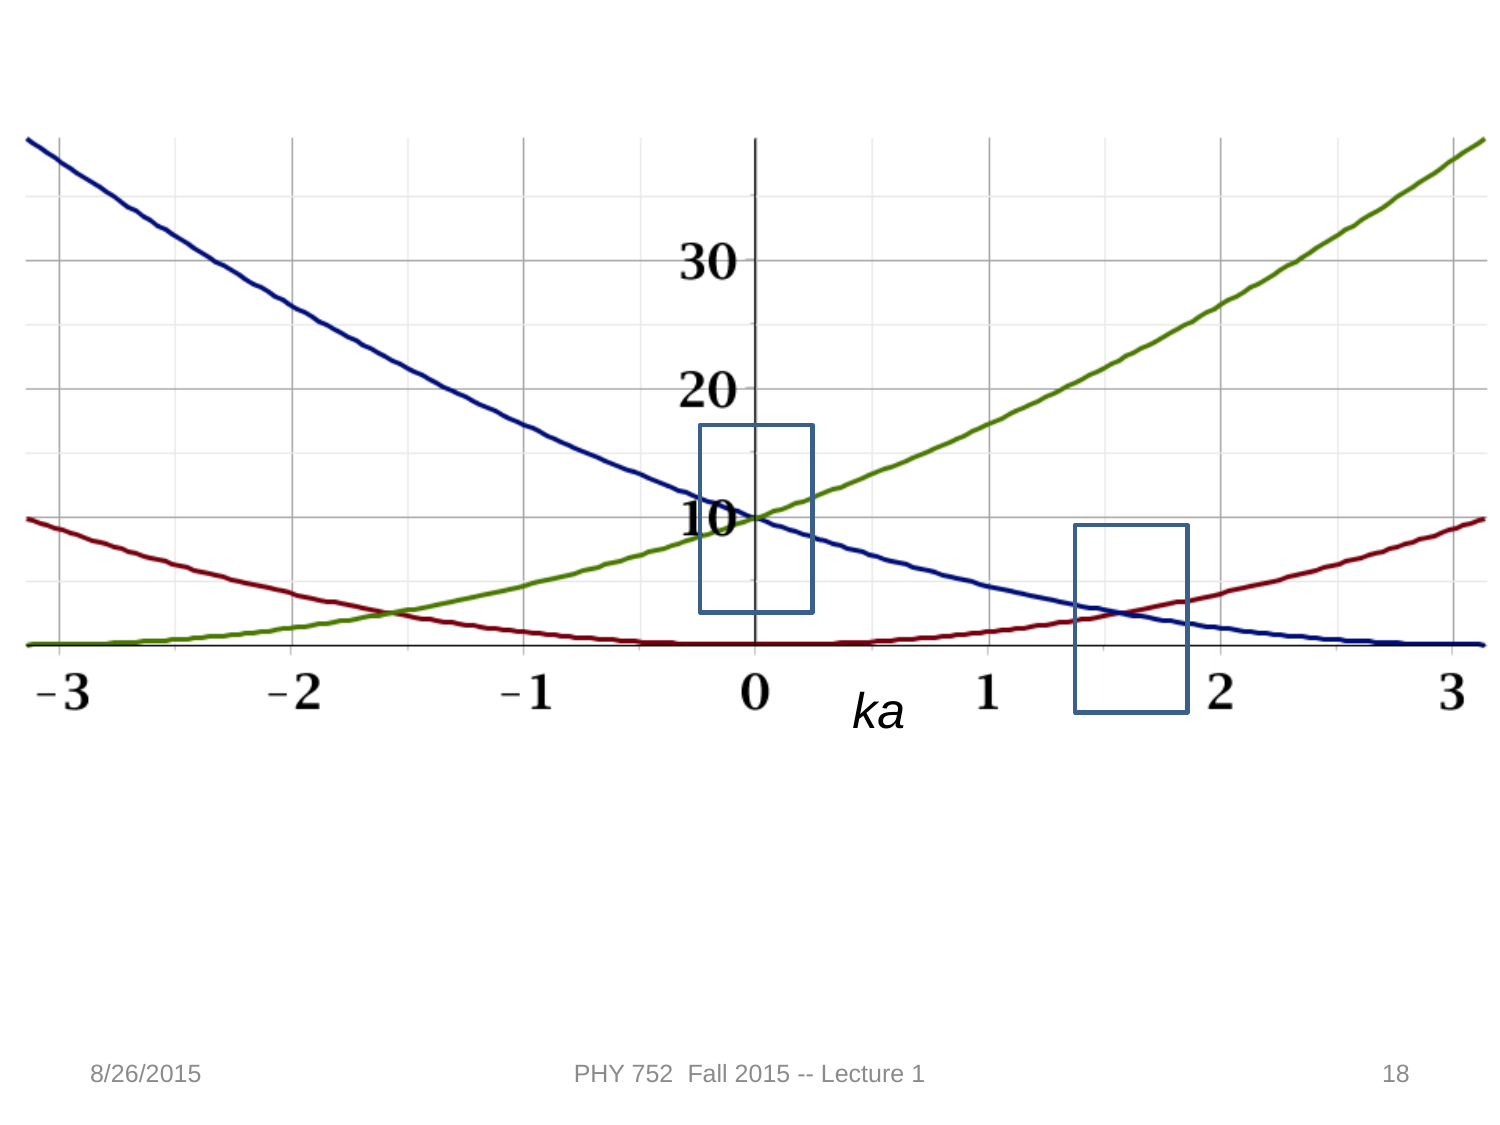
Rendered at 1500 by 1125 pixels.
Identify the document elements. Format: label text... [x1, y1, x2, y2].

picture [12, 124, 1500, 751]
footer PHY 752 Fall 2015 -- Lecture 1 [512, 1042, 988, 1103]
slide_number 18 [1074, 1042, 1425, 1103]
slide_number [75, 1042, 425, 1103]
